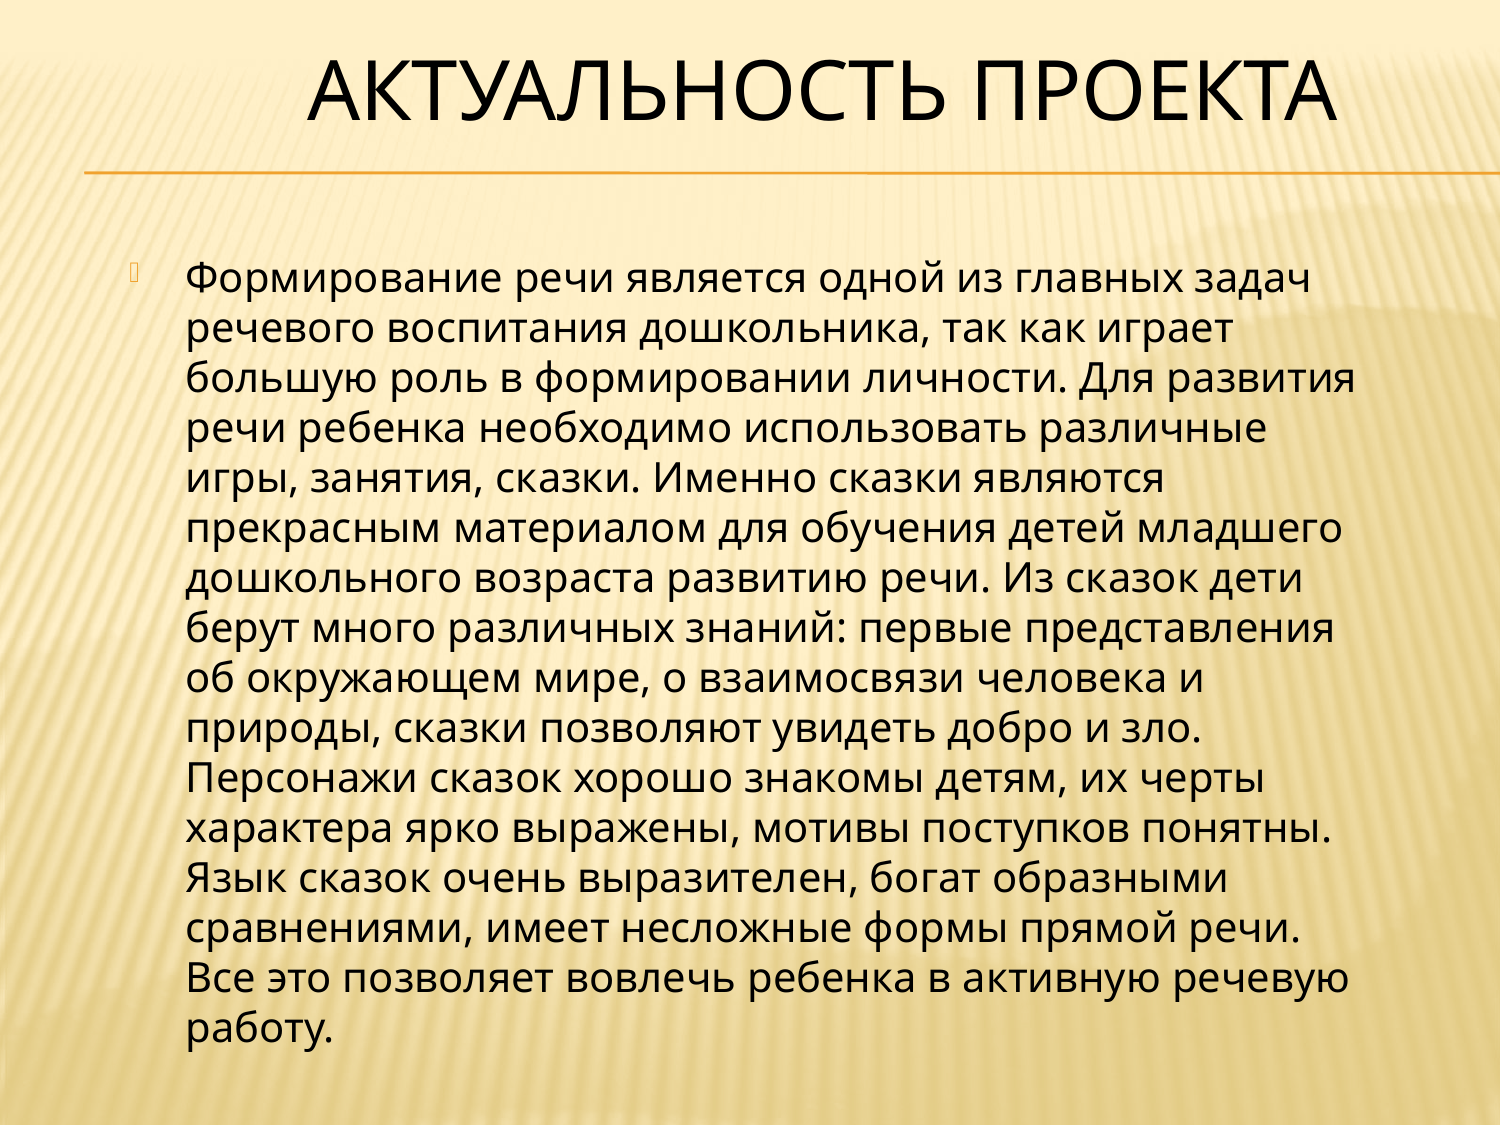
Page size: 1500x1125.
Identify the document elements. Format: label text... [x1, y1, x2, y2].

title Актуальность проекта [75, 66, 1425, 209]
list Формирование речи является одной из главных задач речевого воспитания дошкольника, так как играет большую роль в формировании личности. Для развития речи ребенка необходимо использовать различные игры, занятия, сказки. Именно сказки являются прекрасным материалом для обучения детей младшего дошкольного возраста развитию речи. Из сказок дети берут много различных знаний: первые представления об окружающем мире, о взаимосвязи человека и природы, сказки позволяют увидеть добро и зло. Персонажи сказок хорошо знакомы детям, их черты характера ярко выражены, мотивы поступков понятны. Язык сказок очень выразителен, богат образными сравнениями, имеет несложные формы прямой речи. Все это позволяет вовлечь ребенка в активную речевую работу. [114, 243, 1386, 1005]
